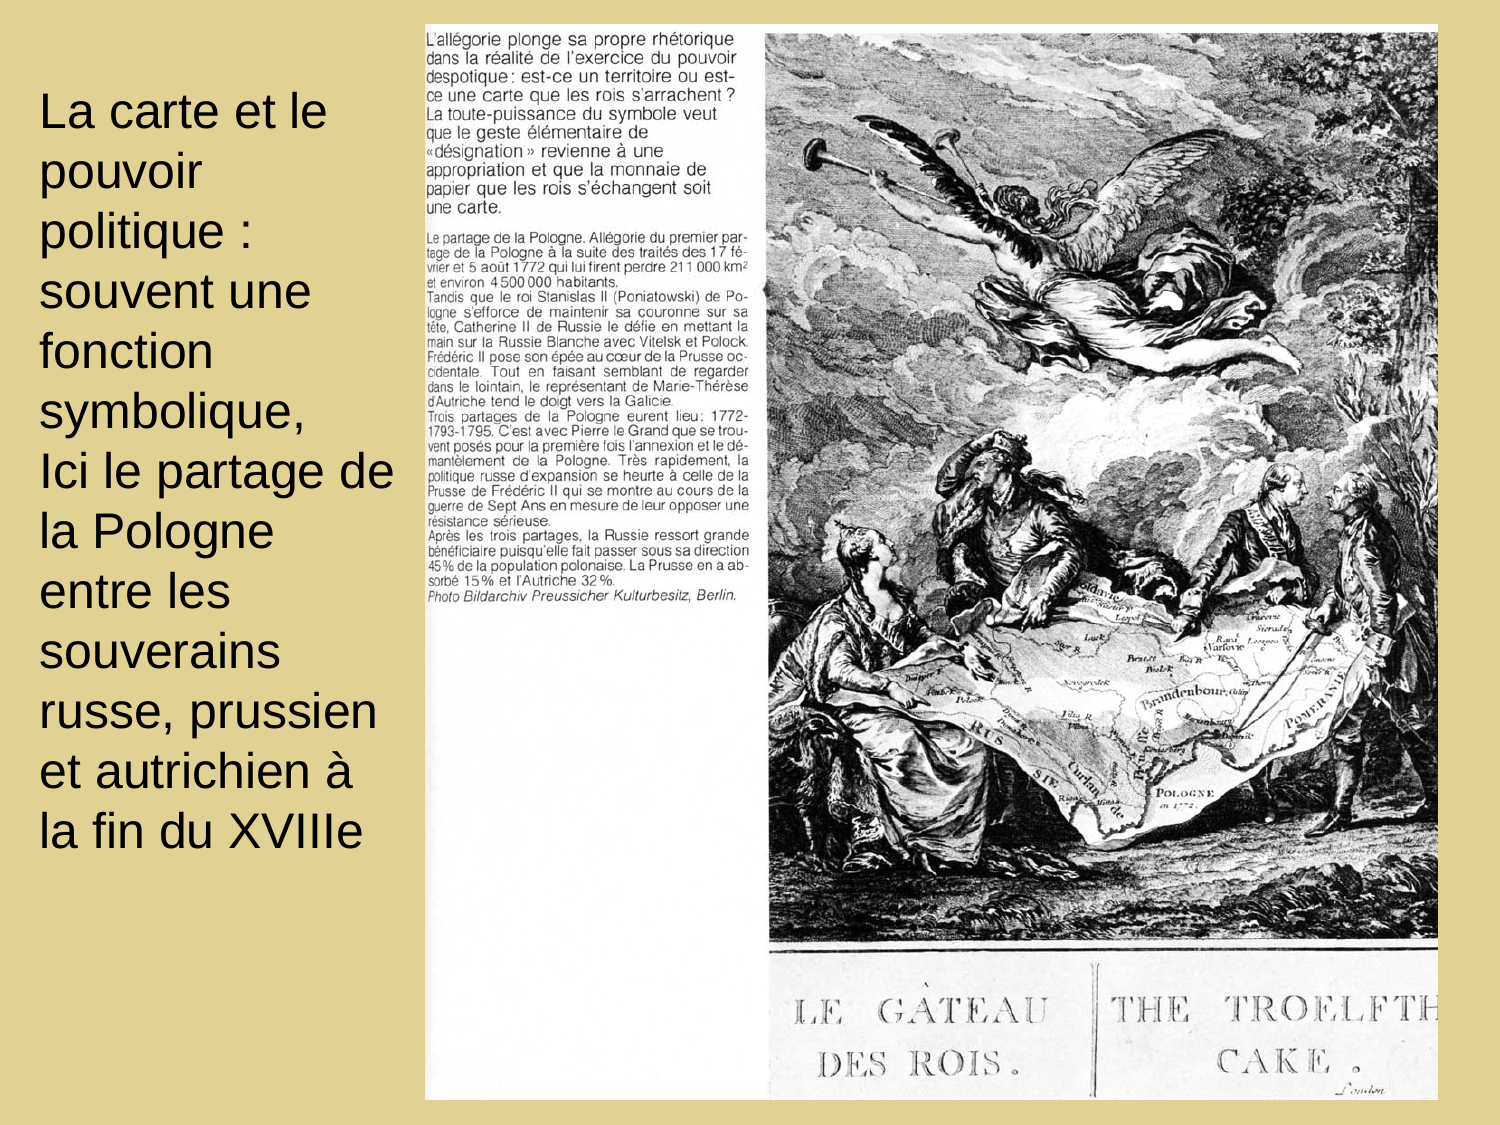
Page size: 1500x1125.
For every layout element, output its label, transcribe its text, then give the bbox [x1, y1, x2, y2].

picture [424, 24, 1438, 1101]
text_box La carte et le pouvoir politique : souvent une fonction symbolique, Ici le partage de la Pologne entre les souverains russe, prussien et autrichien à la fin du XVIIIe [24, 71, 417, 866]
